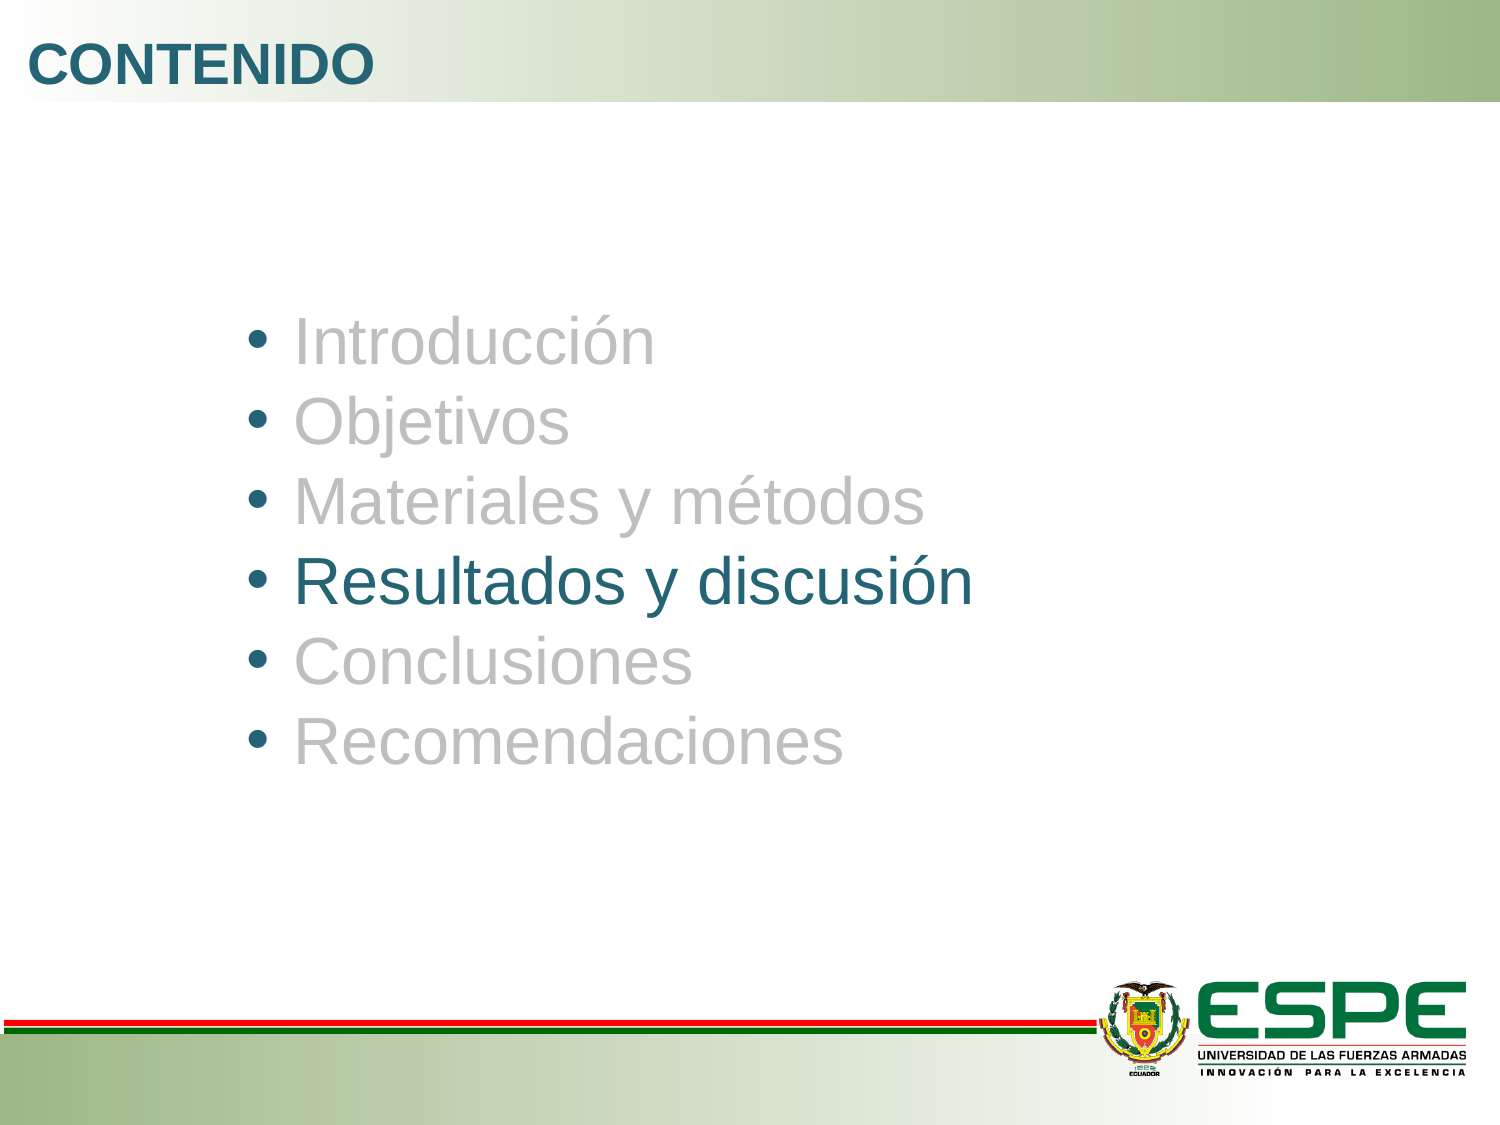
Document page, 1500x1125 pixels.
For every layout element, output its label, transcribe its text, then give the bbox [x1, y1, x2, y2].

text_box Introducción Objetivos Materiales y métodos Resultados y discusión Conclusiones Recomendaciones [231, 290, 1366, 786]
picture [1099, 981, 1466, 1076]
text_box CONTENIDO [0, 19, 404, 104]
